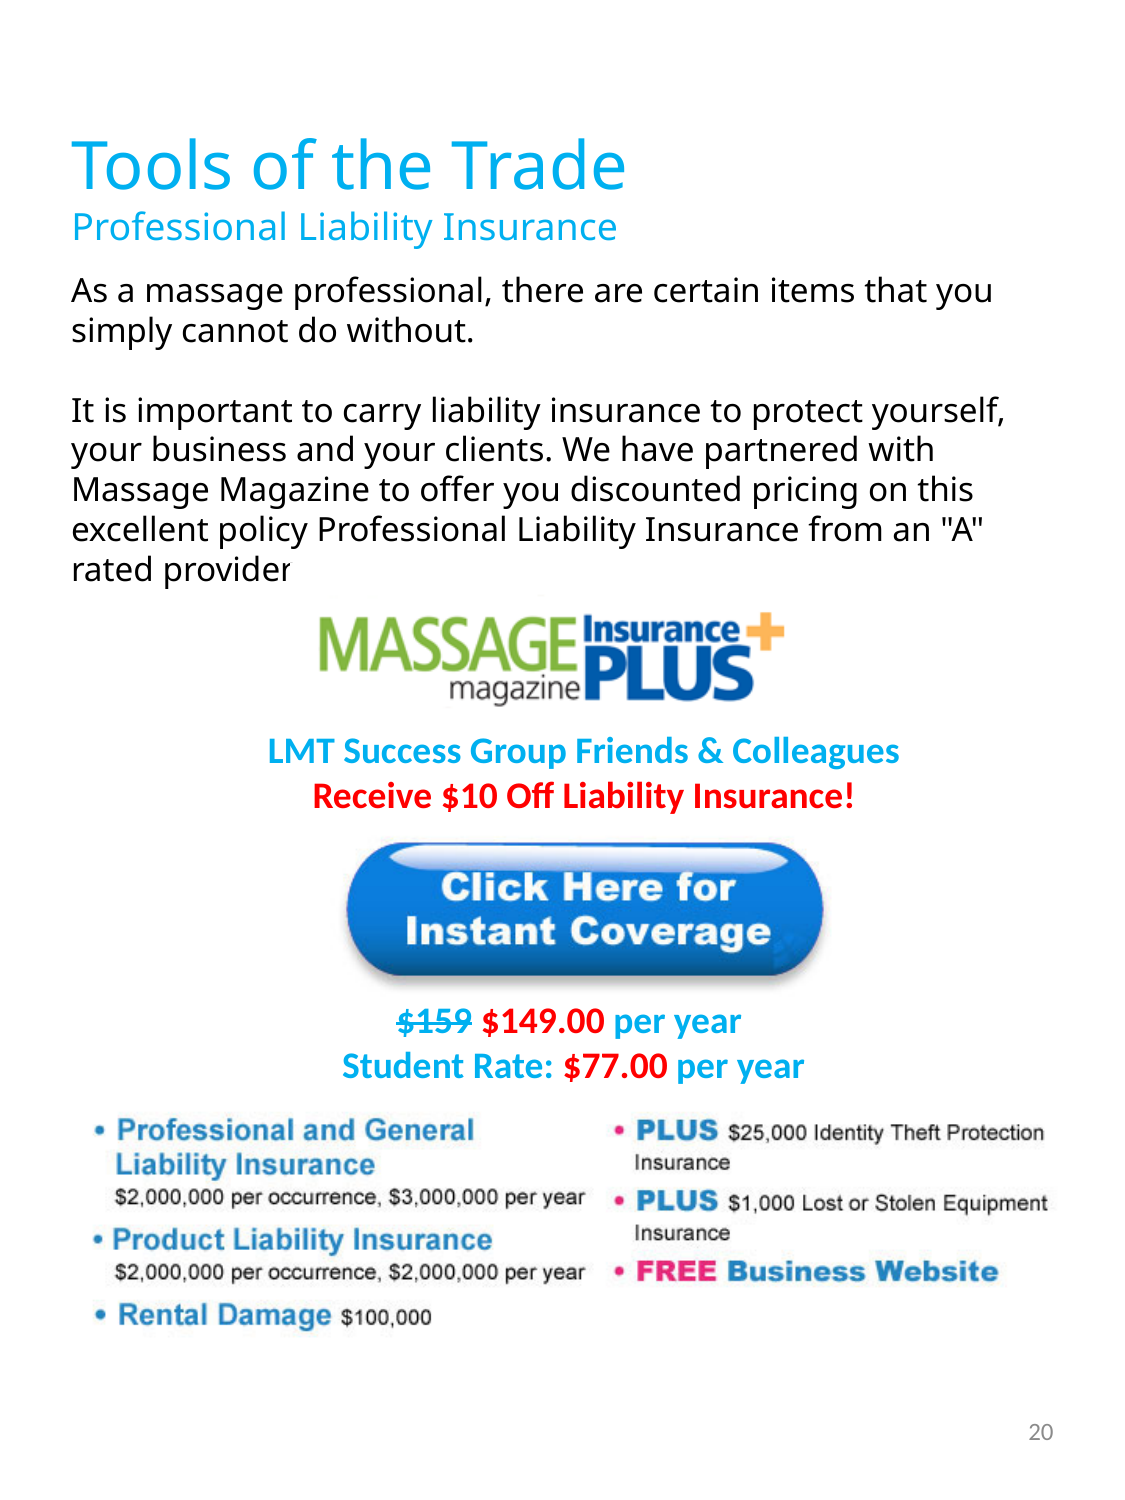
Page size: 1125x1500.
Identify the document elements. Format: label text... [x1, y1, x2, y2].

title Tools of the Trade Professional Liability Insurance [56, 60, 1069, 310]
text_box As a massage professional, there are certain items that you simply cannot do without. It is important to carry liability insurance to protect yourself, your business and your clients. We have partnered with Massage Magazine to offer you discounted pricing on this excellent policy Professional Liability Insurance from an "A" rated provider. [56, 221, 1064, 596]
picture [18, 824, 1115, 1358]
picture [289, 563, 813, 750]
slide_number 20 [806, 1390, 1069, 1471]
text_box LMT Success Group Friends & Colleagues Receive $10 Off Liability Insurance! [104, 718, 1064, 823]
